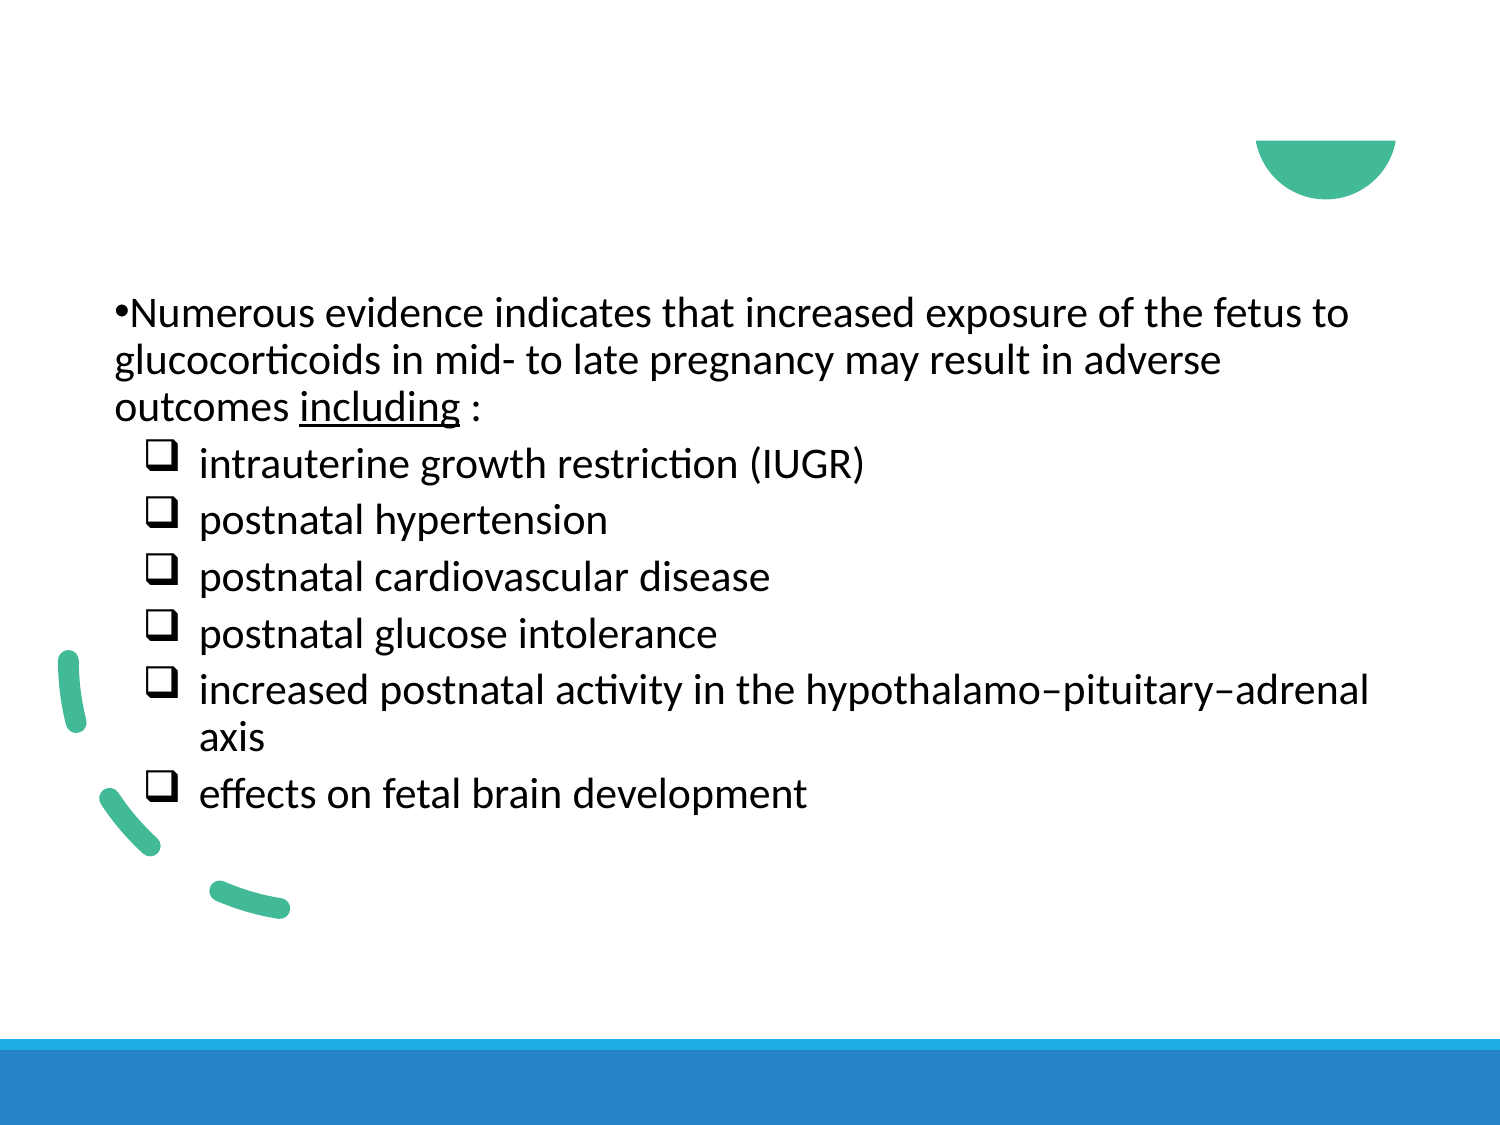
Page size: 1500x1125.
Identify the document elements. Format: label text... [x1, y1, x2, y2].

text_box [67, 659, 103, 790]
text_box [1254, 139, 1397, 201]
text_box [124, 819, 321, 913]
text_box Numerous evidence indicates that increased exposure of the fetus to glucocorticoids in mid- to late pregnancy may result in adverse outcomes including : intrauterine growth restriction (IUGR) postnatal hypertension postnatal cardiovascular disease postnatal glucose intolerance increased postnatal activity in the hypothalamo–pituitary–adrenal axis effects on fetal brain development [103, 283, 1397, 819]
text_box [0, 139, 1500, 986]
